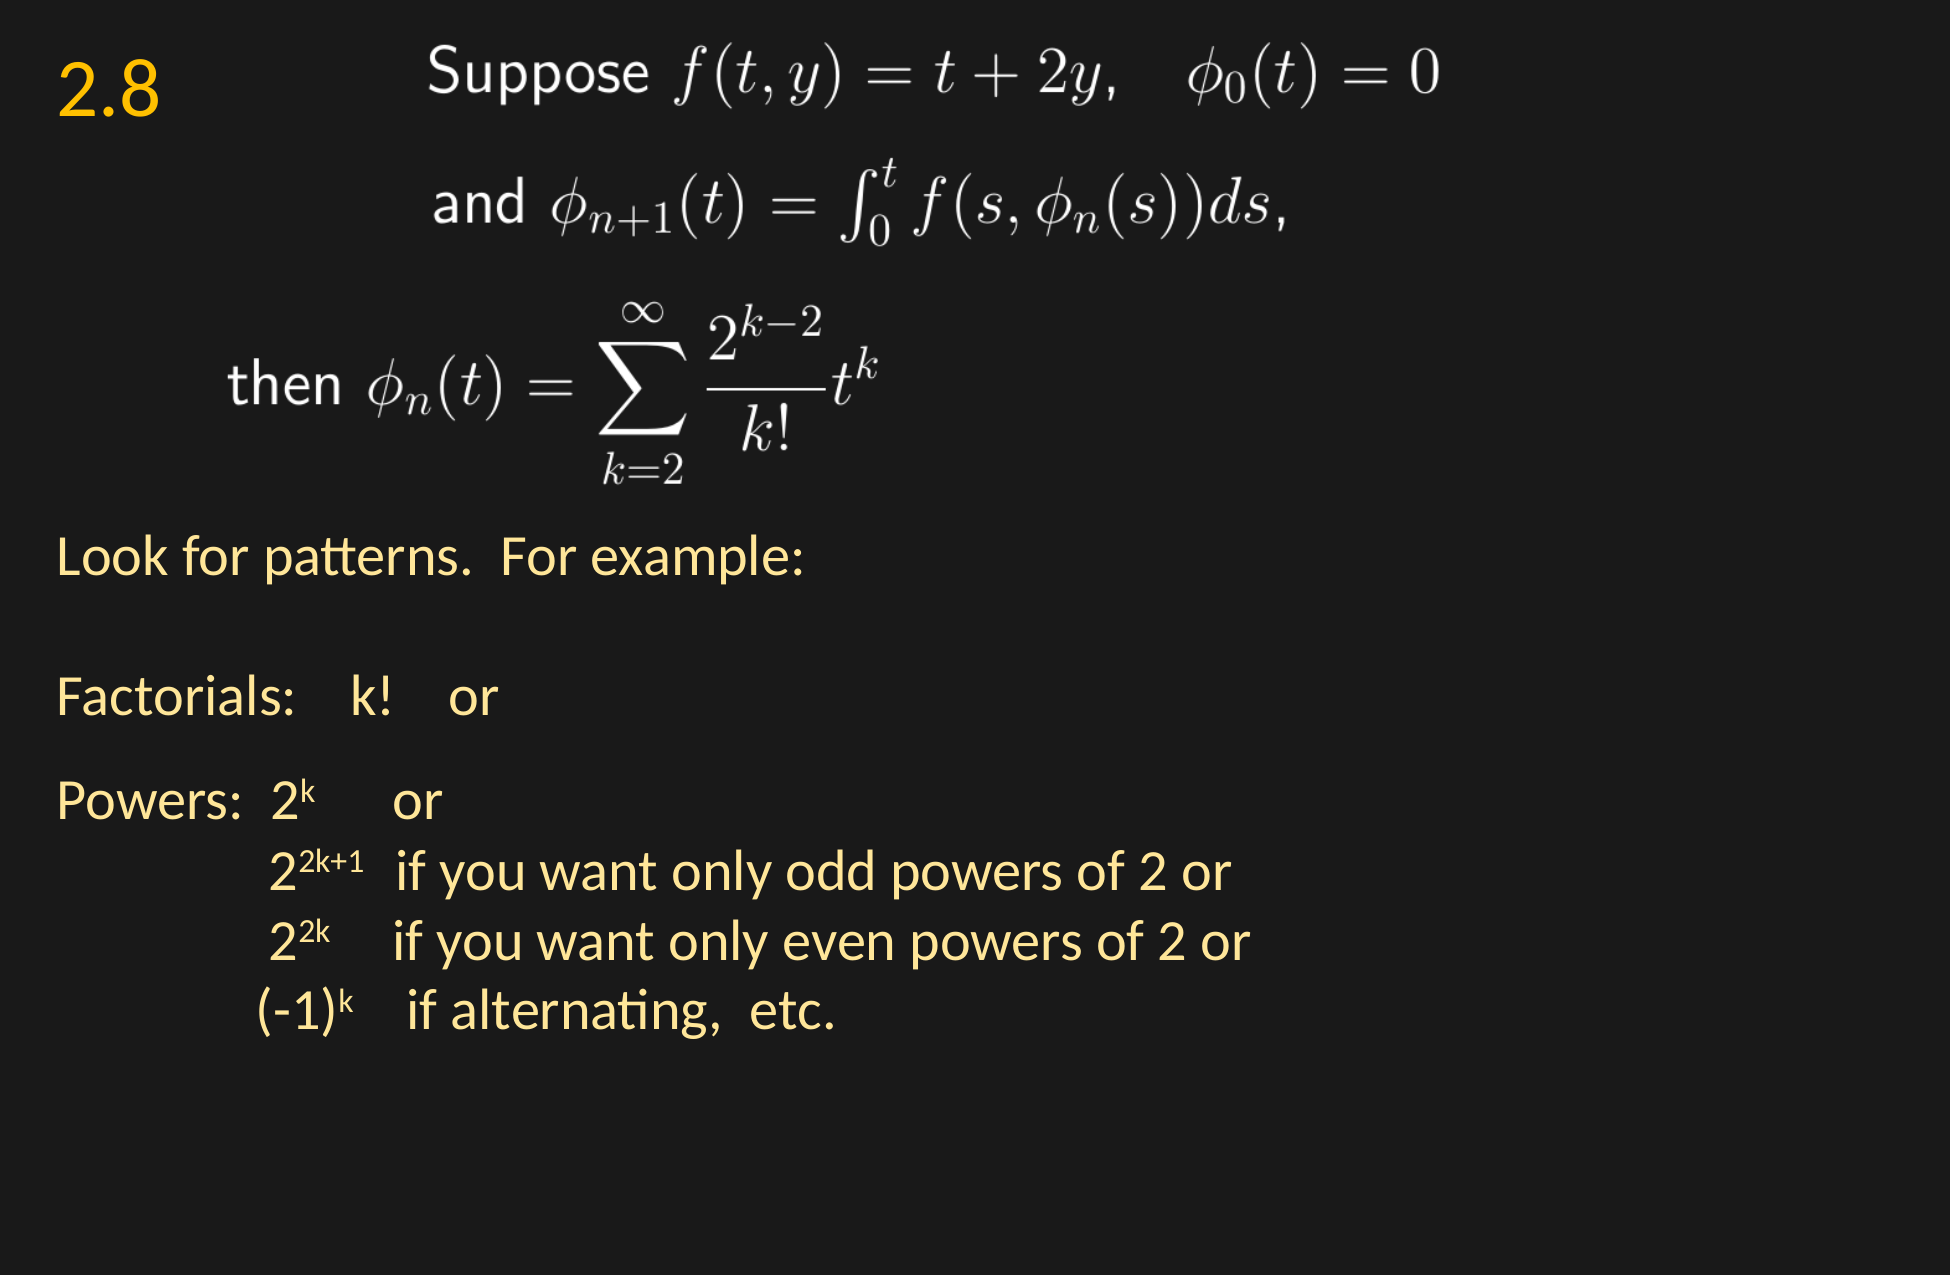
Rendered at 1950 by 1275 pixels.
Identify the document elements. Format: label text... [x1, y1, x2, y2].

text_box 2.8 [41, 26, 124, 141]
text_box Look for patterns. For example: Factorials: k! or Powers: 2k or 22k+1 if you want only odd powers of 2 or 22k if you want only even powers of 2 or (-1)k if alternating, etc. [41, 509, 1950, 1189]
picture [124, 0, 1559, 510]
